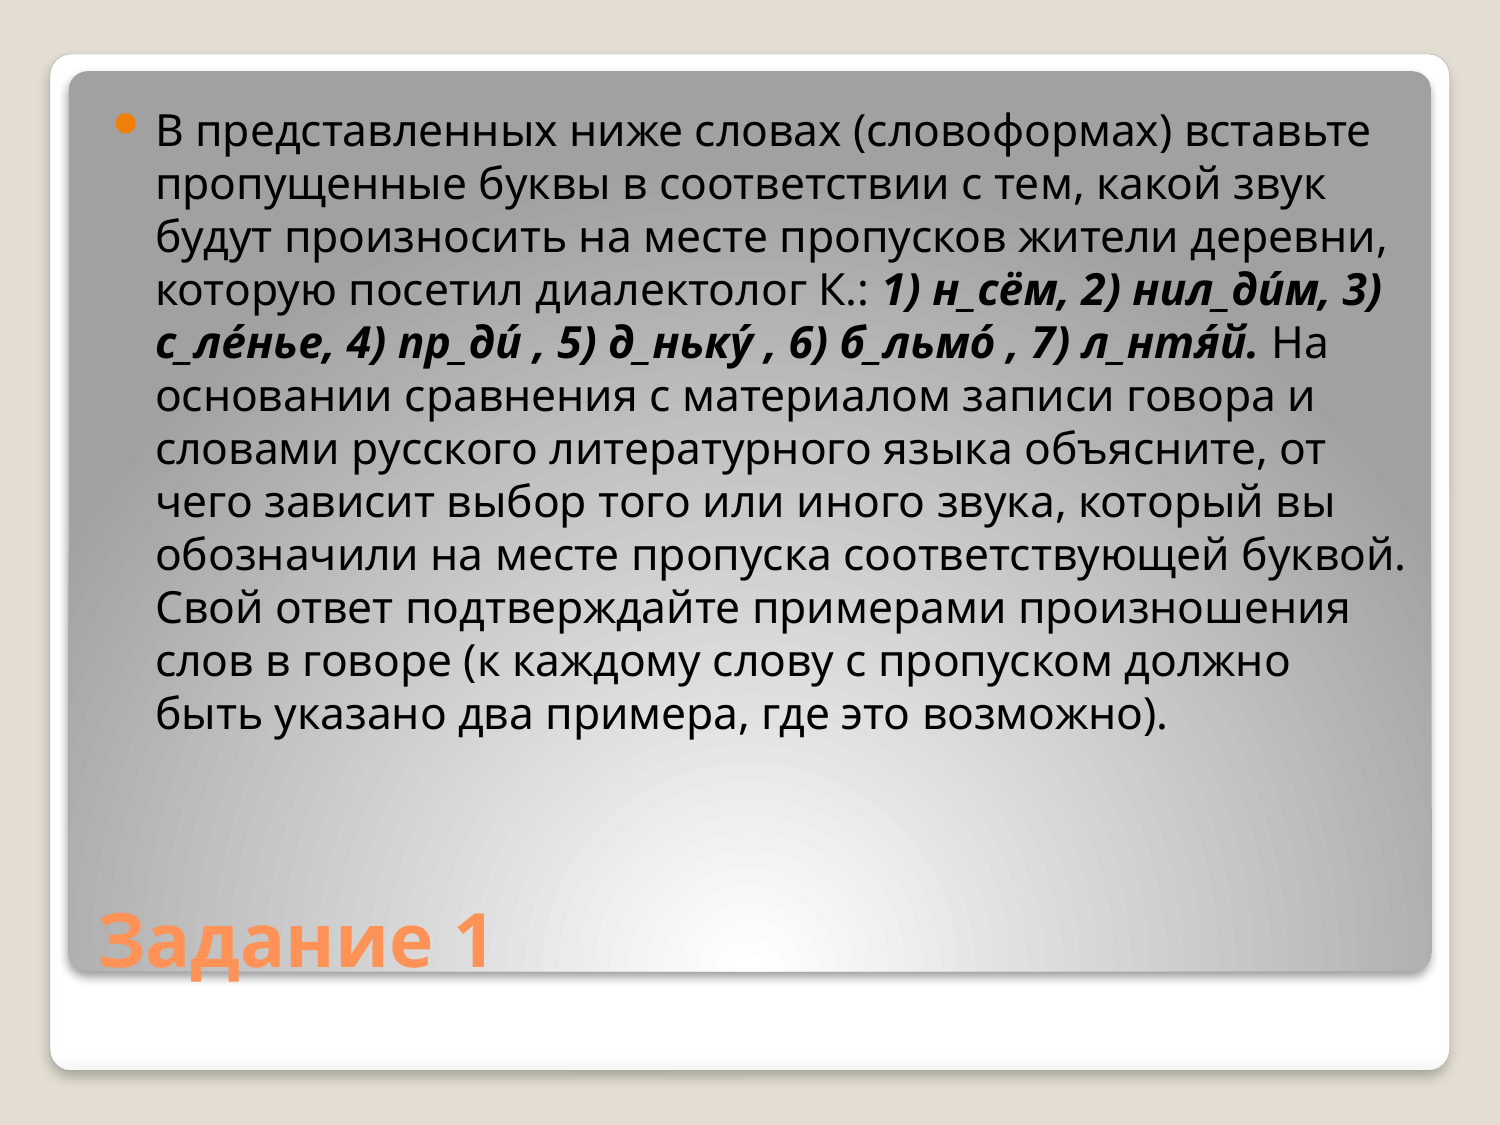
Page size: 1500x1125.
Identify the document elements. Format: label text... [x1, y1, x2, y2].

list В представленных ниже словах (словоформах) вставьте пропущенные буквы в соответствии с тем, какой звук будут произносить на месте пропусков жители деревни, которую посетил диалектолог К.: 1) н_сём, 2) нил_ди́м, 3) с_ле́нье, 4) пр_ди́ , 5) д_ньку́ , 6) б_льмо́ , 7) л_нтя́й. На основании сравнения с материалом записи говора и словами русского литературного языка объясните, от чего зависит выбор того или иного звука, который вы обозначили на месте пропуска соответствующей буквой. Свой ответ подтверждайте примерами произношения слов в говоре (к каждому слову с пропуском должно быть указано два примера, где это возможно). [82, 86, 1425, 774]
title Задание 1 [82, 817, 1425, 990]
